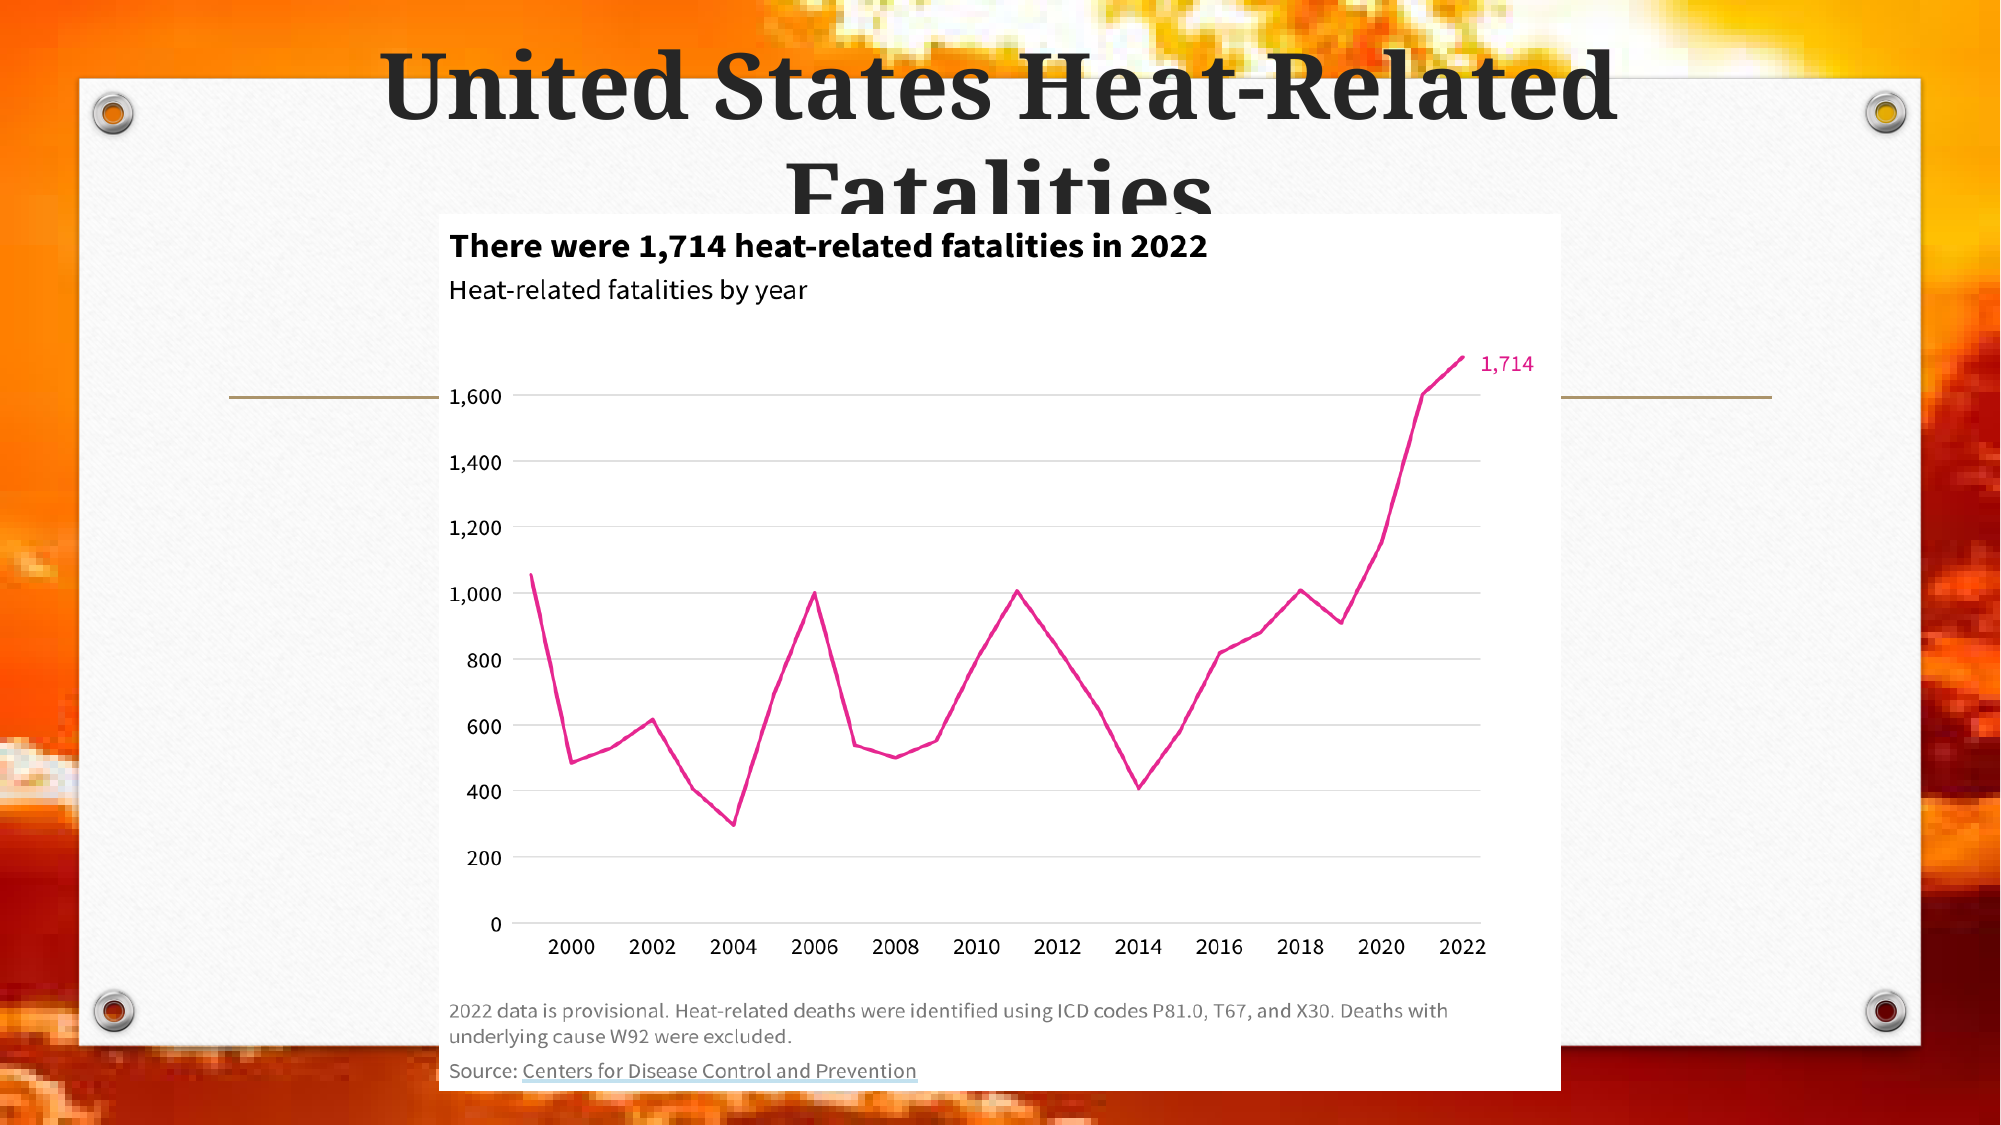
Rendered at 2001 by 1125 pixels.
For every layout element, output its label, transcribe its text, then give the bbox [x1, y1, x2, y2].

title United States Heat-Related Fatalities [137, 59, 1863, 215]
picture [0, 0, 2001, 1125]
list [439, 214, 1561, 1092]
